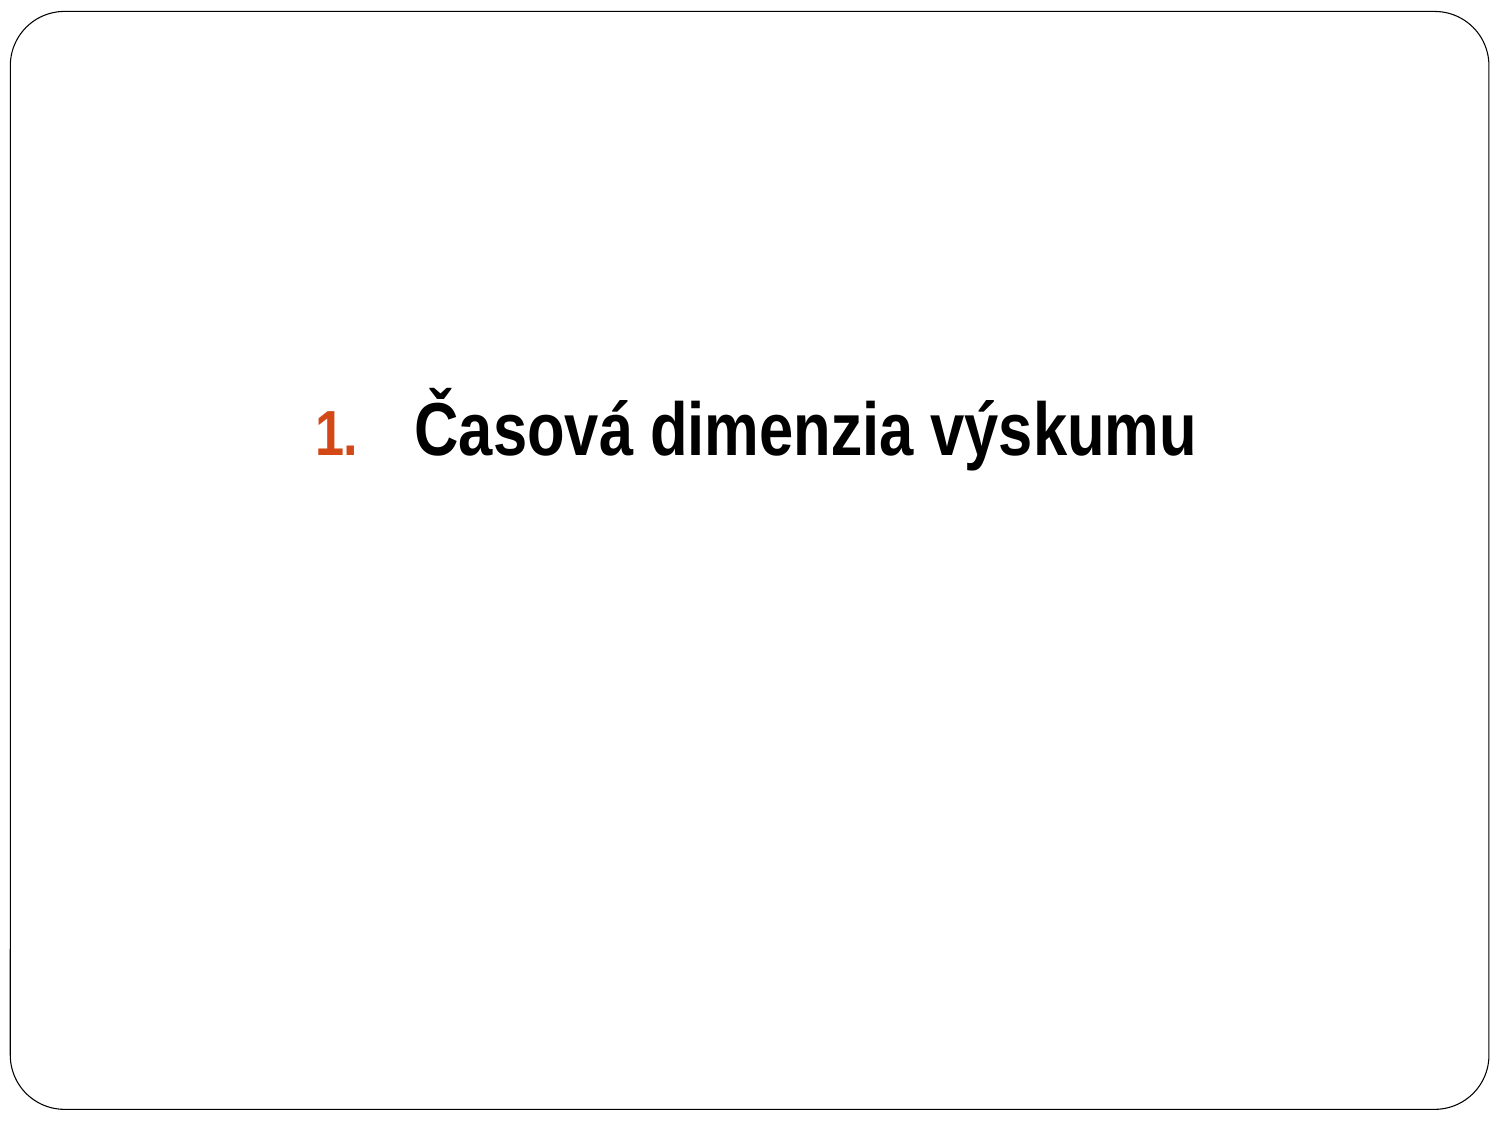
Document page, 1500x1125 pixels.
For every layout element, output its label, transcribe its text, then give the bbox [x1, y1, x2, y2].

text_box Časová dimenzia výskumu [87, 373, 1425, 787]
